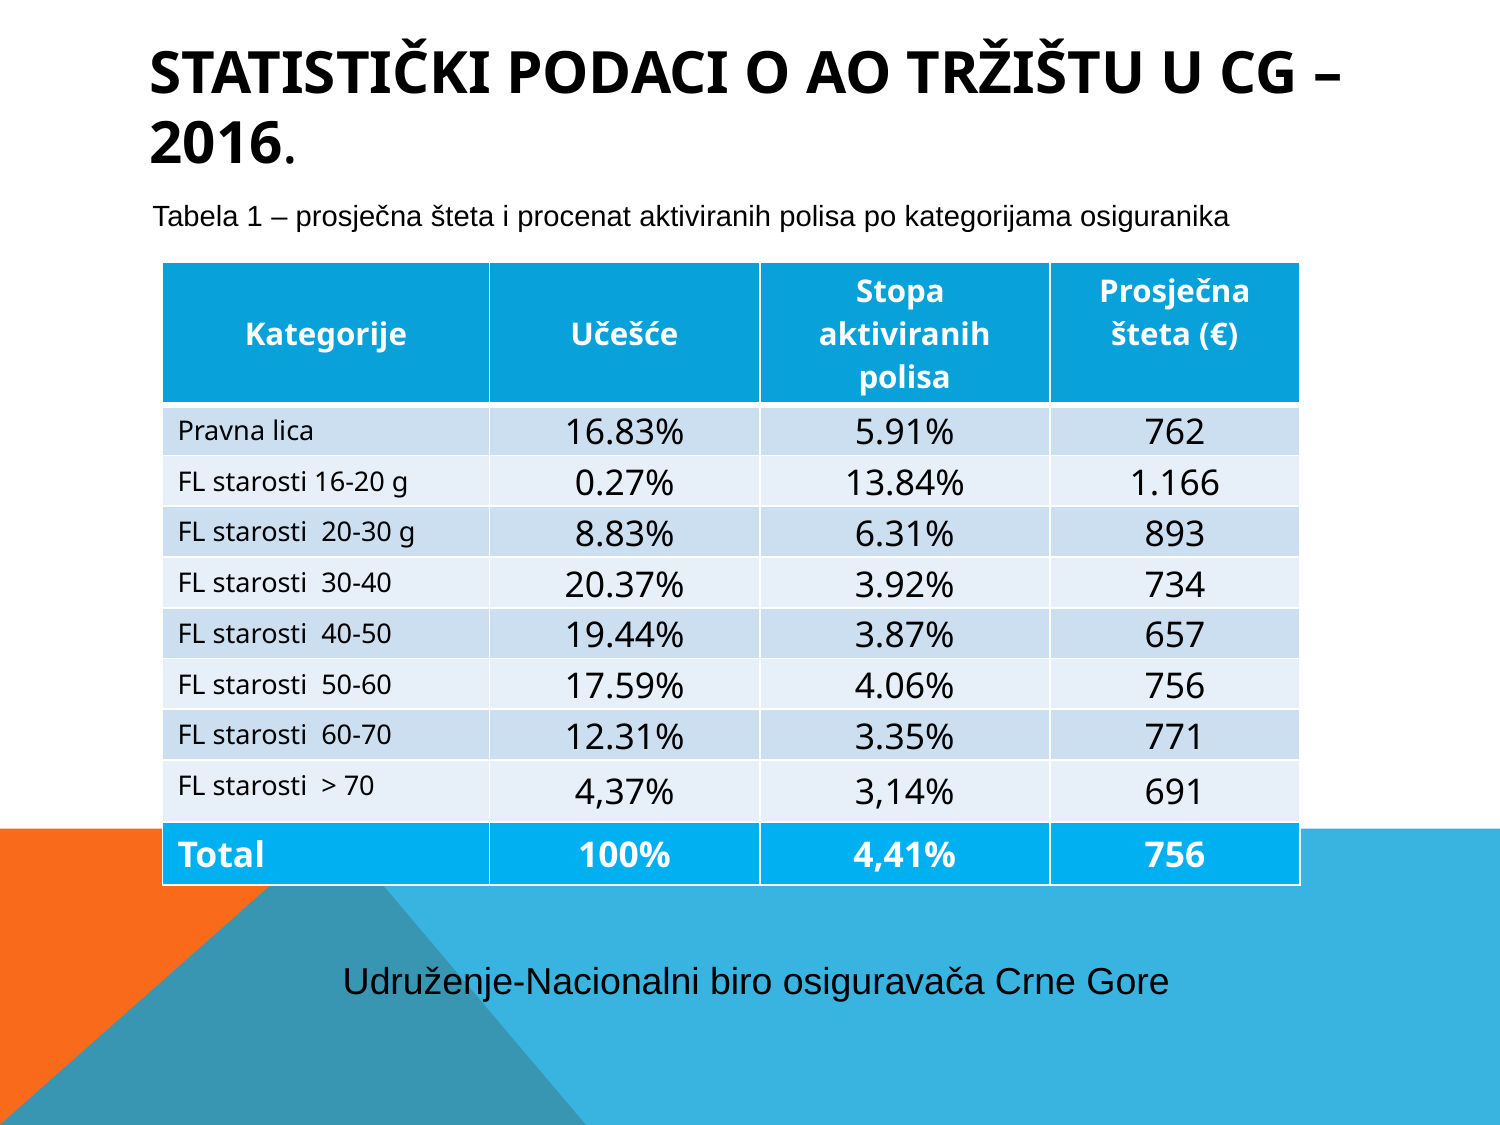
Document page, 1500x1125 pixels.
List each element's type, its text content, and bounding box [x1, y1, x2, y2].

table_cell 12.31% [490, 710, 759, 759]
table_cell 16.83% [490, 408, 759, 455]
table_cell 3.87% [761, 609, 1049, 658]
table_header Stopa aktiviranih polisa [761, 263, 1049, 402]
table_cell 20.37% [490, 558, 759, 607]
table_cell 5.91% [761, 408, 1049, 455]
table_cell 3.92% [761, 558, 1049, 607]
table_cell 762 [1051, 408, 1299, 455]
table_cell 893 [1051, 507, 1299, 556]
table_cell 19.44% [490, 609, 759, 658]
table_cell 4,41% [761, 823, 1049, 884]
table_cell 657 [1051, 609, 1299, 658]
table_cell 756 [1051, 823, 1299, 884]
table_cell FL starosti 50-60 [163, 659, 489, 708]
table_cell Pravna lica [163, 408, 489, 455]
table_header Kategorije [163, 263, 489, 402]
table_cell 8.83% [490, 507, 759, 556]
table_cell 3,14% [761, 761, 1049, 821]
table_cell 1.166 [1051, 456, 1299, 505]
list Tabela 1 – prosječna šteta i procenat aktiviranih polisa po kategorijama osiguranika [137, 149, 1275, 241]
text_box Udruženje-Nacionalni biro osiguravača Crne Gore [174, 949, 1338, 1010]
table_cell 13.84% [761, 456, 1049, 505]
table_header Prosječna šteta (€) [1051, 263, 1299, 402]
table_cell FL starosti 16-20 g [163, 456, 489, 505]
table_cell FL starosti 20-30 g [163, 507, 489, 556]
table_cell 4.06% [761, 659, 1049, 708]
table_cell 3.35% [761, 710, 1049, 759]
table_cell 691 [1051, 761, 1299, 821]
table_cell 100% [490, 823, 759, 884]
table_cell 756 [1051, 659, 1299, 708]
table_cell 734 [1051, 558, 1299, 607]
table_cell Total [163, 823, 489, 884]
table_cell 771 [1051, 710, 1299, 759]
table_cell FL starosti 30-40 [163, 558, 489, 607]
title Statistički podaci o ao tržištu u cg – 2016. [134, 59, 1388, 150]
table_cell 17.59% [490, 659, 759, 708]
table_header Učešće [490, 263, 759, 402]
table_cell FL starosti 40-50 [163, 609, 489, 658]
table_cell FL starosti > 70 [163, 761, 489, 821]
table_cell FL starosti 60-70 [163, 710, 489, 759]
table_cell 6.31% [761, 507, 1049, 556]
table_cell 4,37% [490, 761, 759, 821]
table_cell 0.27% [490, 456, 759, 505]
